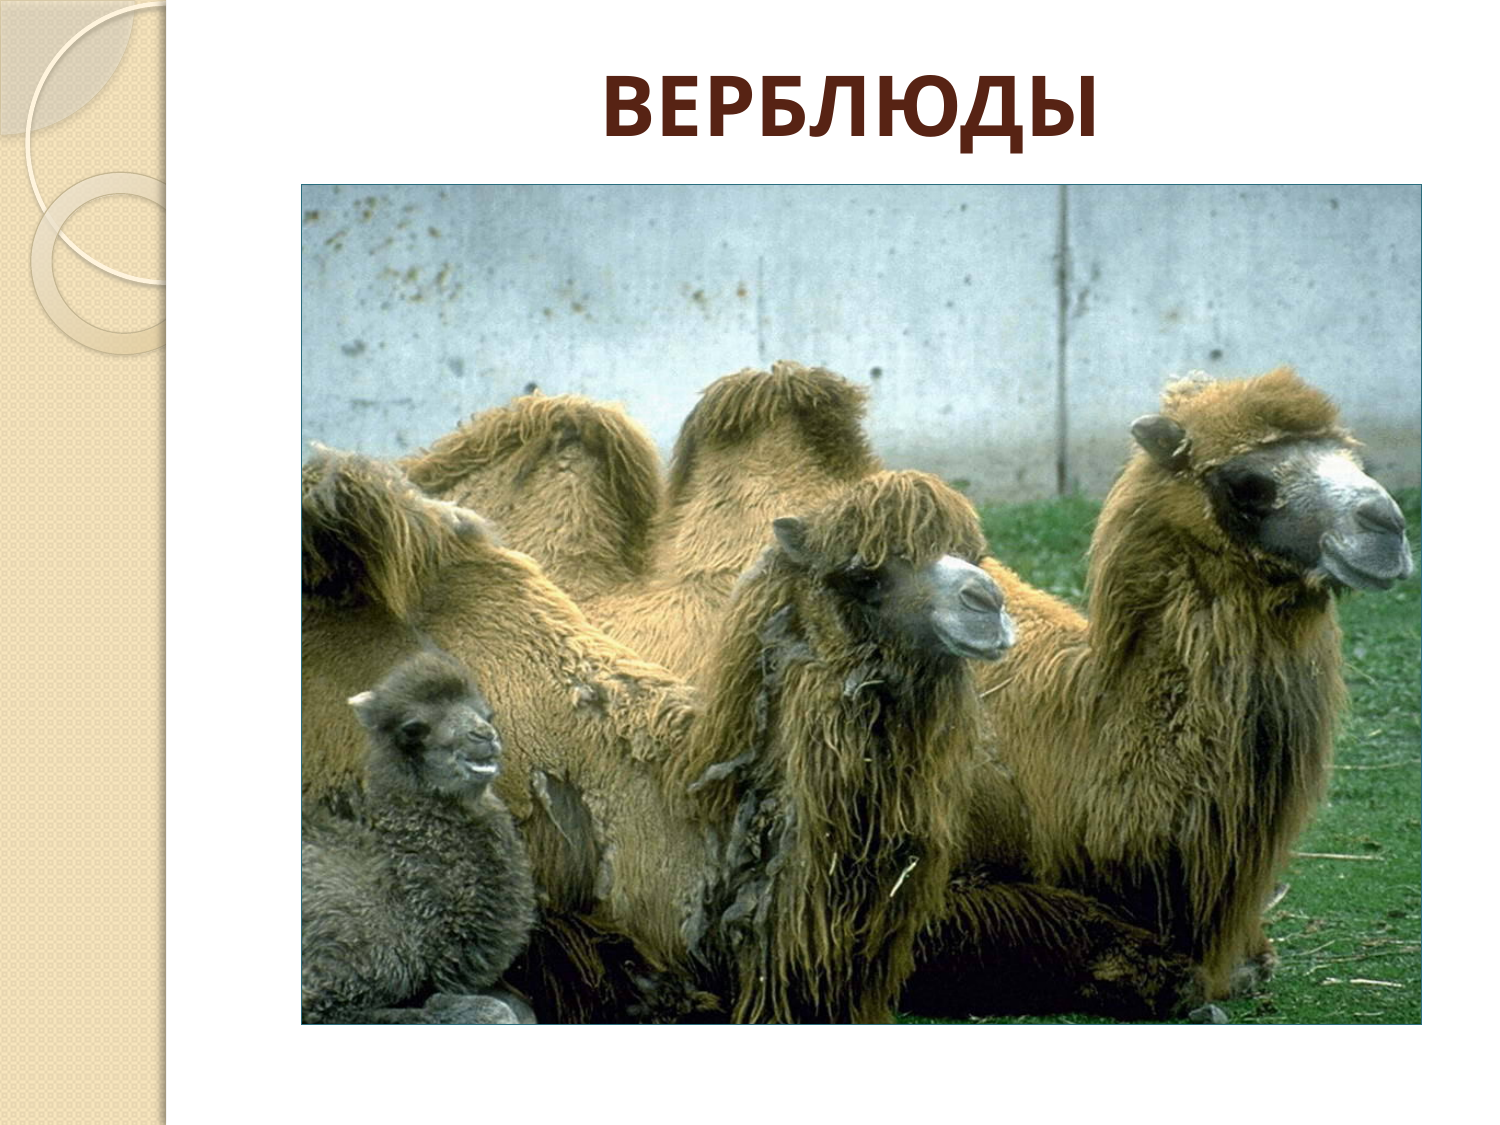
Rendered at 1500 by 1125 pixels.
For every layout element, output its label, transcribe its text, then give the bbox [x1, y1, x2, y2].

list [300, 184, 1423, 1026]
title ВЕРБЛЮДЫ [235, 45, 1466, 161]
